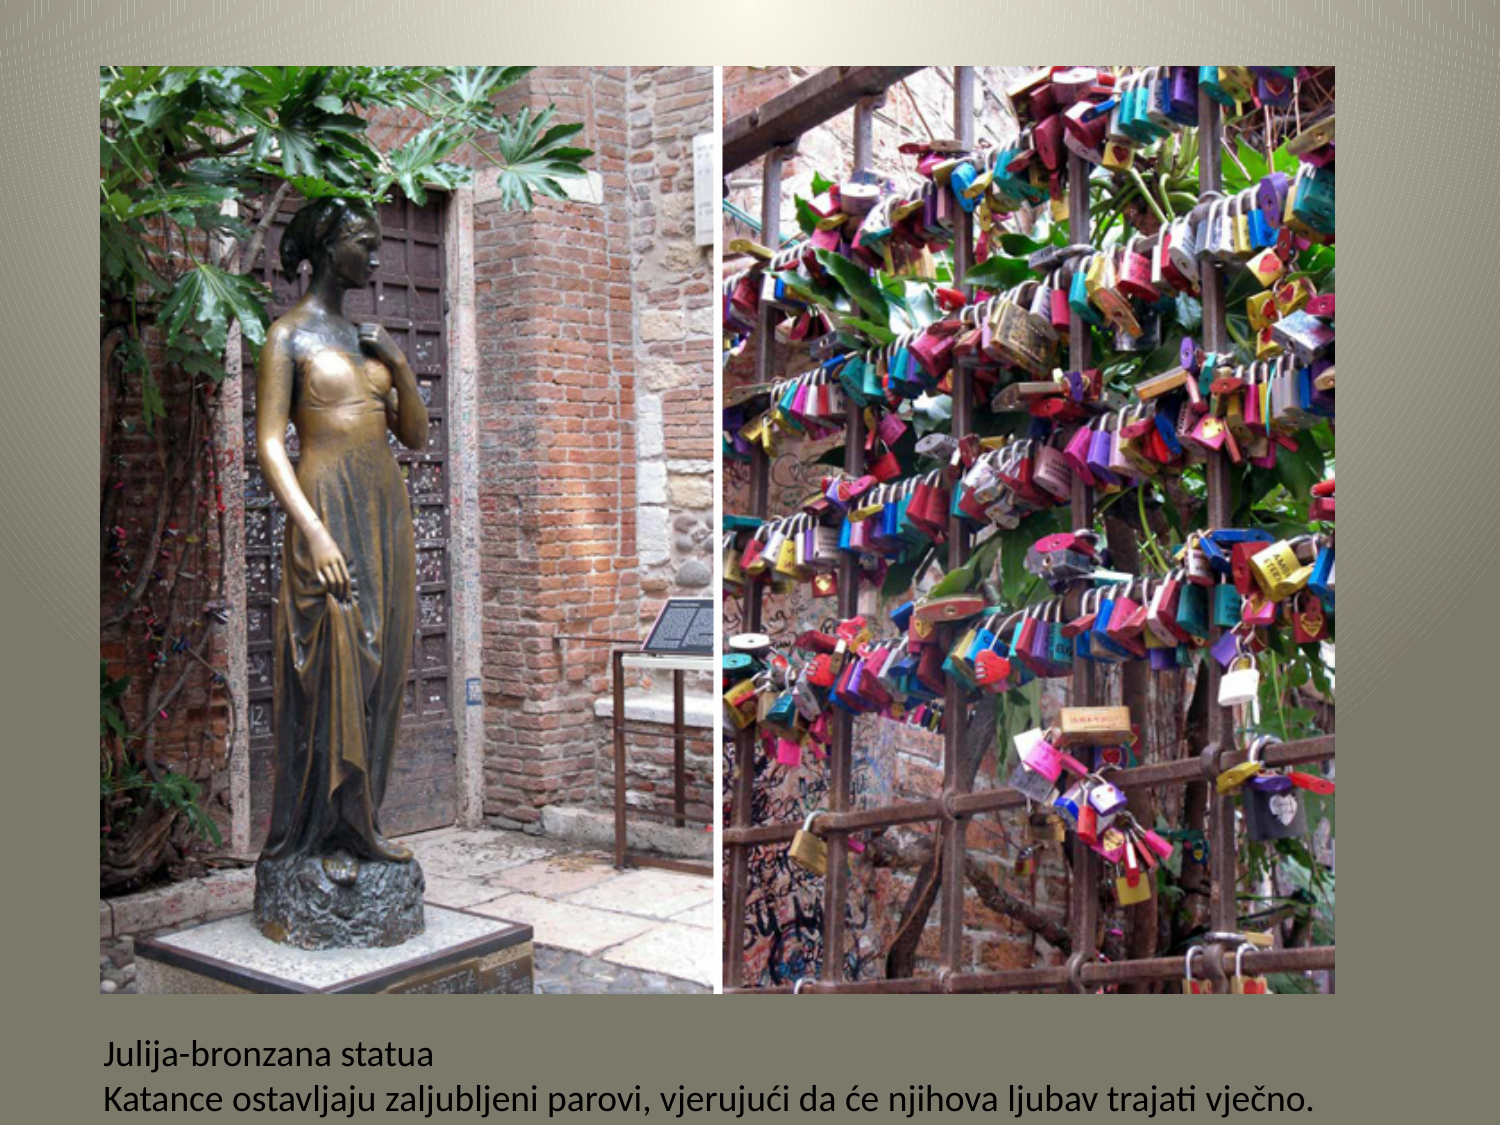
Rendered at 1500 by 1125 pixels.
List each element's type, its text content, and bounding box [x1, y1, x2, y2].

text_box Julija-bronzana statua Katance ostavljaju zaljubljeni parovi, vjerujući da će njihova ljubav trajati vječno. [88, 1021, 1471, 1125]
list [100, 66, 1335, 994]
